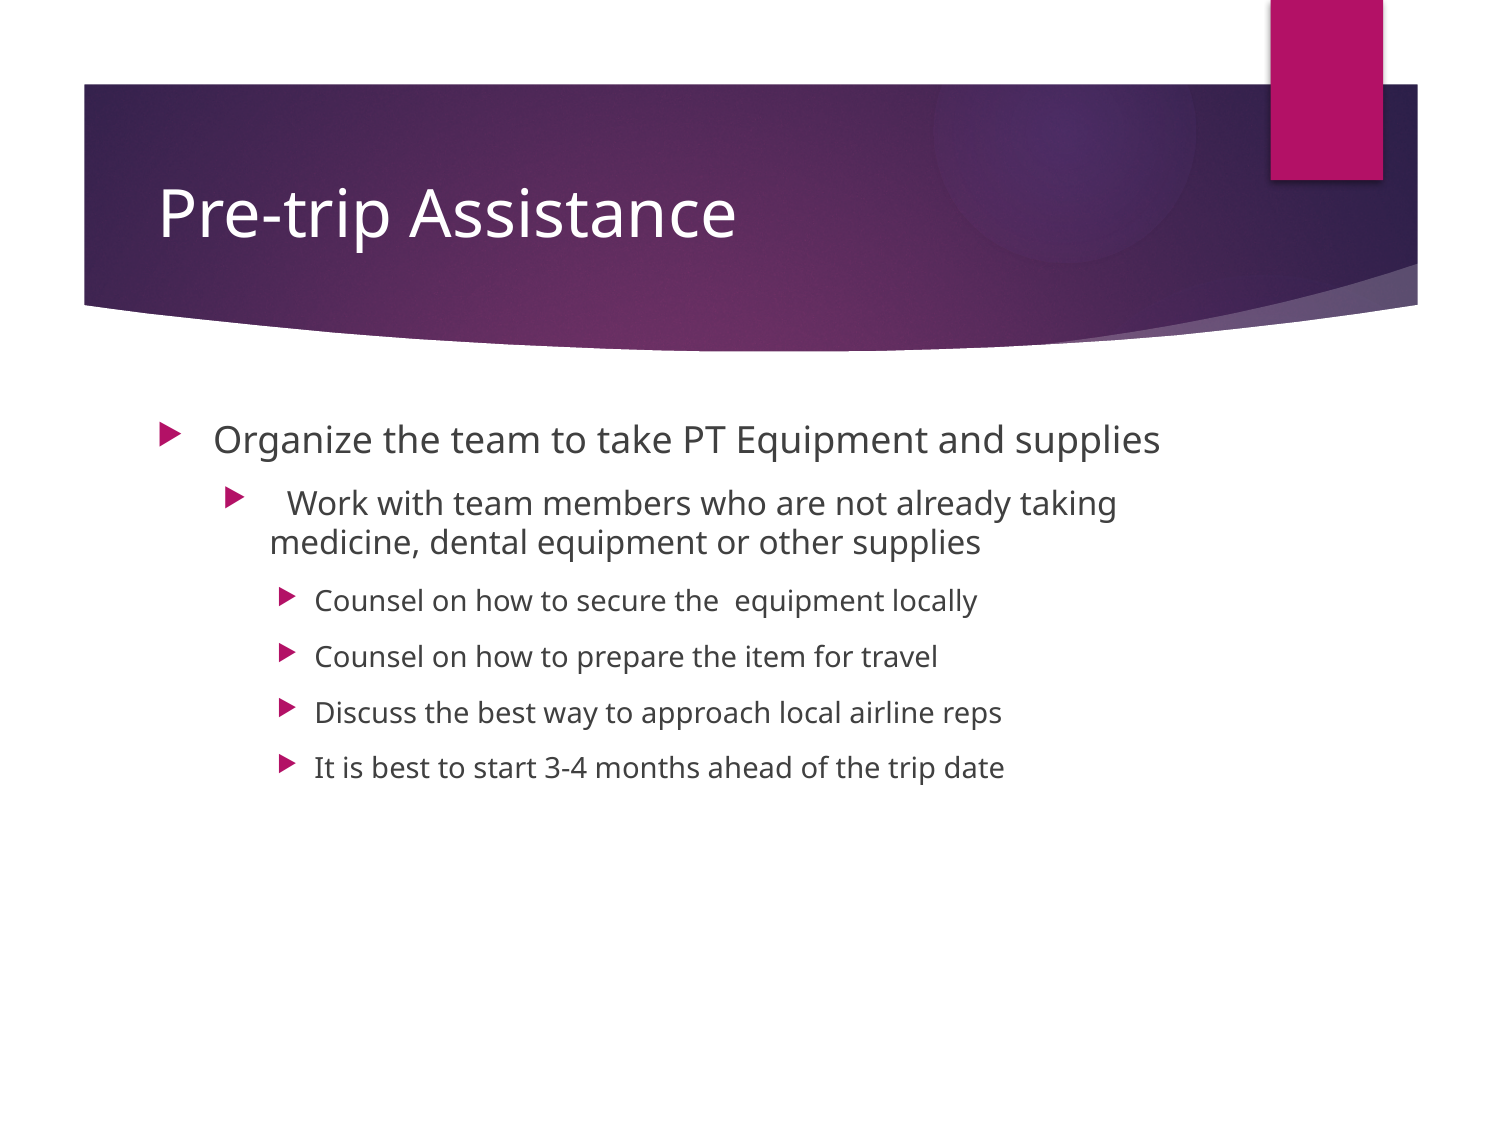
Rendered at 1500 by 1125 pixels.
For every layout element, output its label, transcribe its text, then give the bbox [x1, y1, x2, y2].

title Pre-trip Assistance [142, 152, 1183, 269]
list Organize the team to take PT Equipment and supplies Work with team members who are not already taking medicine, dental equipment or other supplies Counsel on how to secure the equipment locally Counsel on how to prepare the item for travel Discuss the best way to approach local airline reps It is best to start 3-4 months ahead of the trip date [141, 408, 1183, 988]
